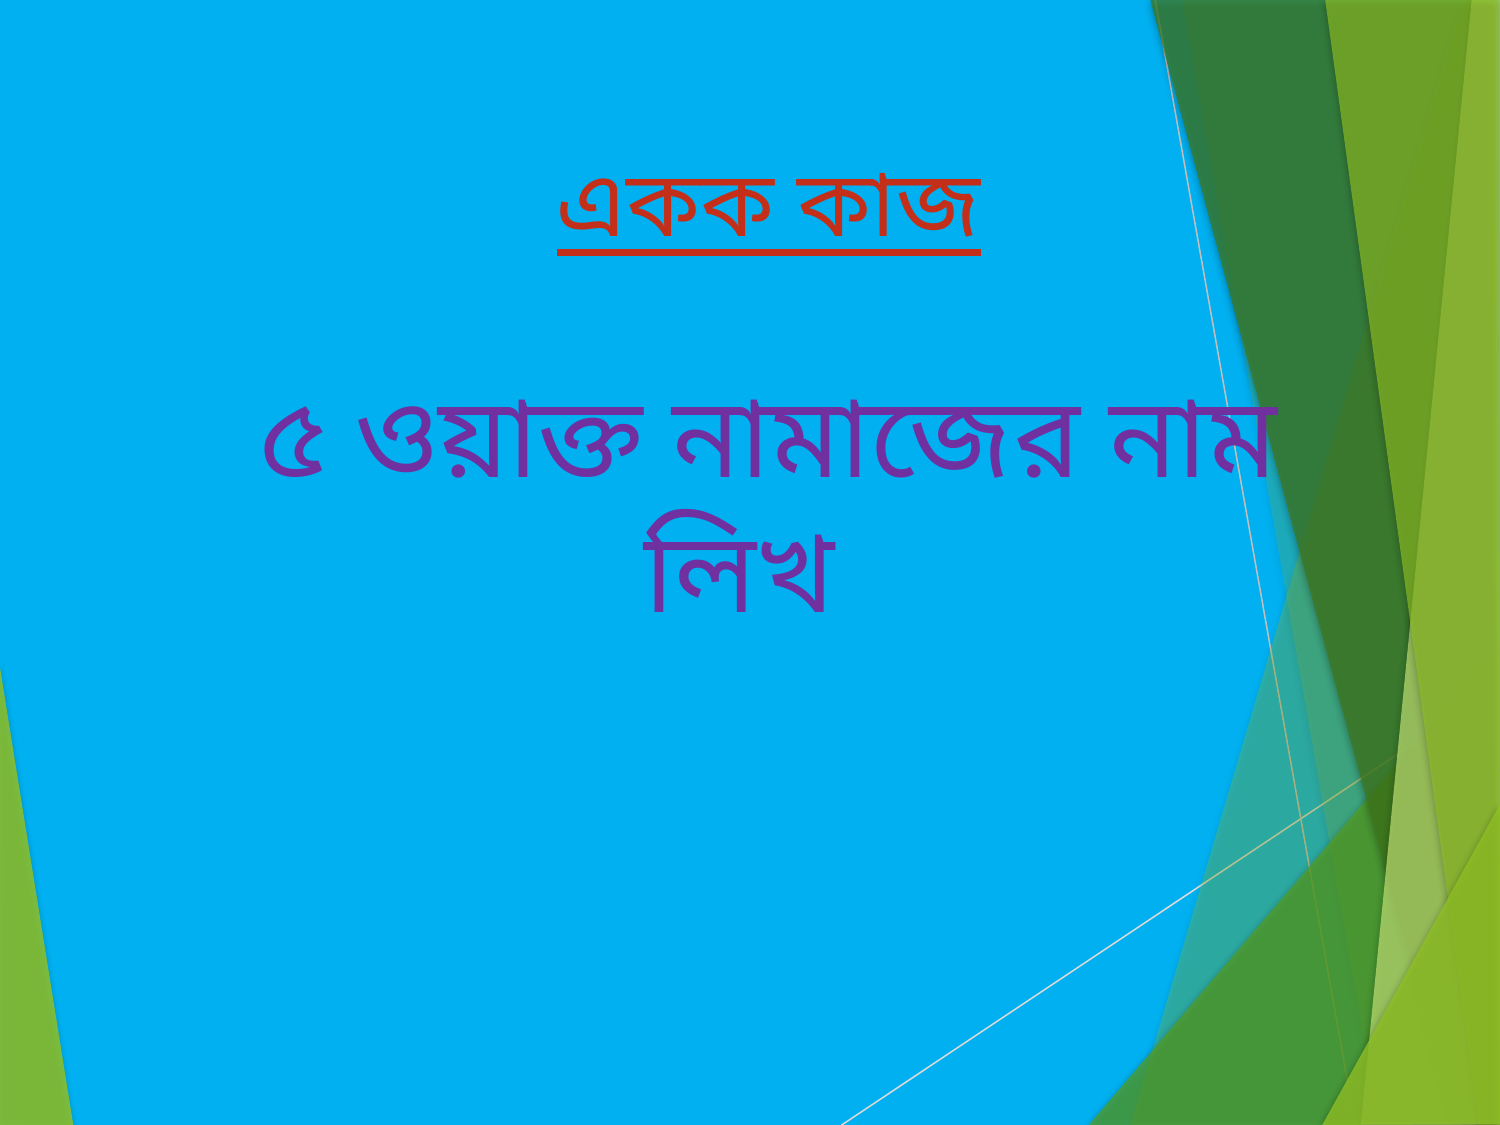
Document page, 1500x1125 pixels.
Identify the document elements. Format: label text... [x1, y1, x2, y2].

text_box একক কাজ ৫ ওয়াক্ত নামাজের নাম লিখ [212, 137, 1325, 643]
